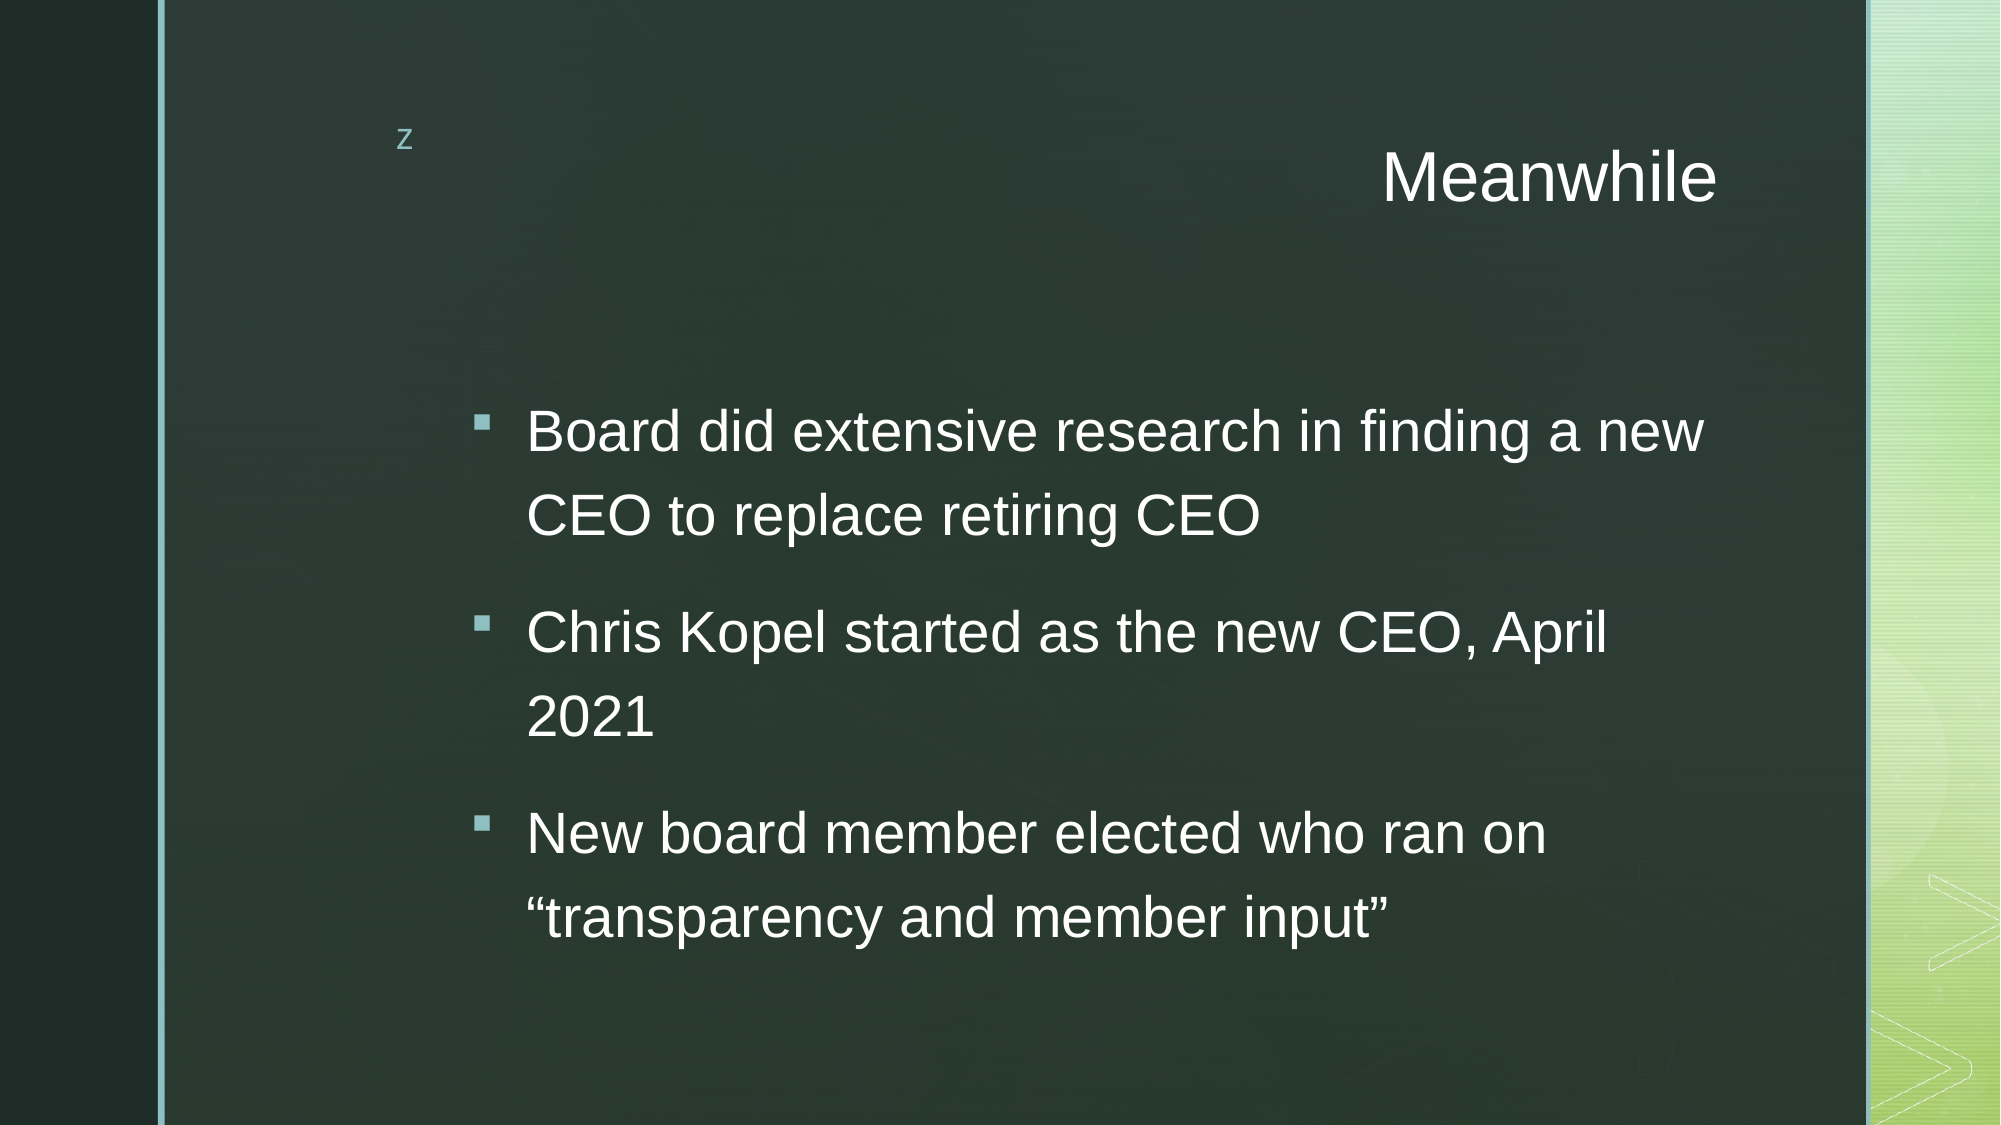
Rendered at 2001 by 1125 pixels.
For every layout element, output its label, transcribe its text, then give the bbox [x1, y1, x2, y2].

picture [1871, 0, 2001, 1125]
title Meanwhile [428, 132, 1734, 310]
list Board did extensive research in finding a new CEO to replace retiring CEO Chris Kopel started as the new CEO, April 2021 New board member elected who ran on “transparency and member input” [454, 336, 1734, 993]
